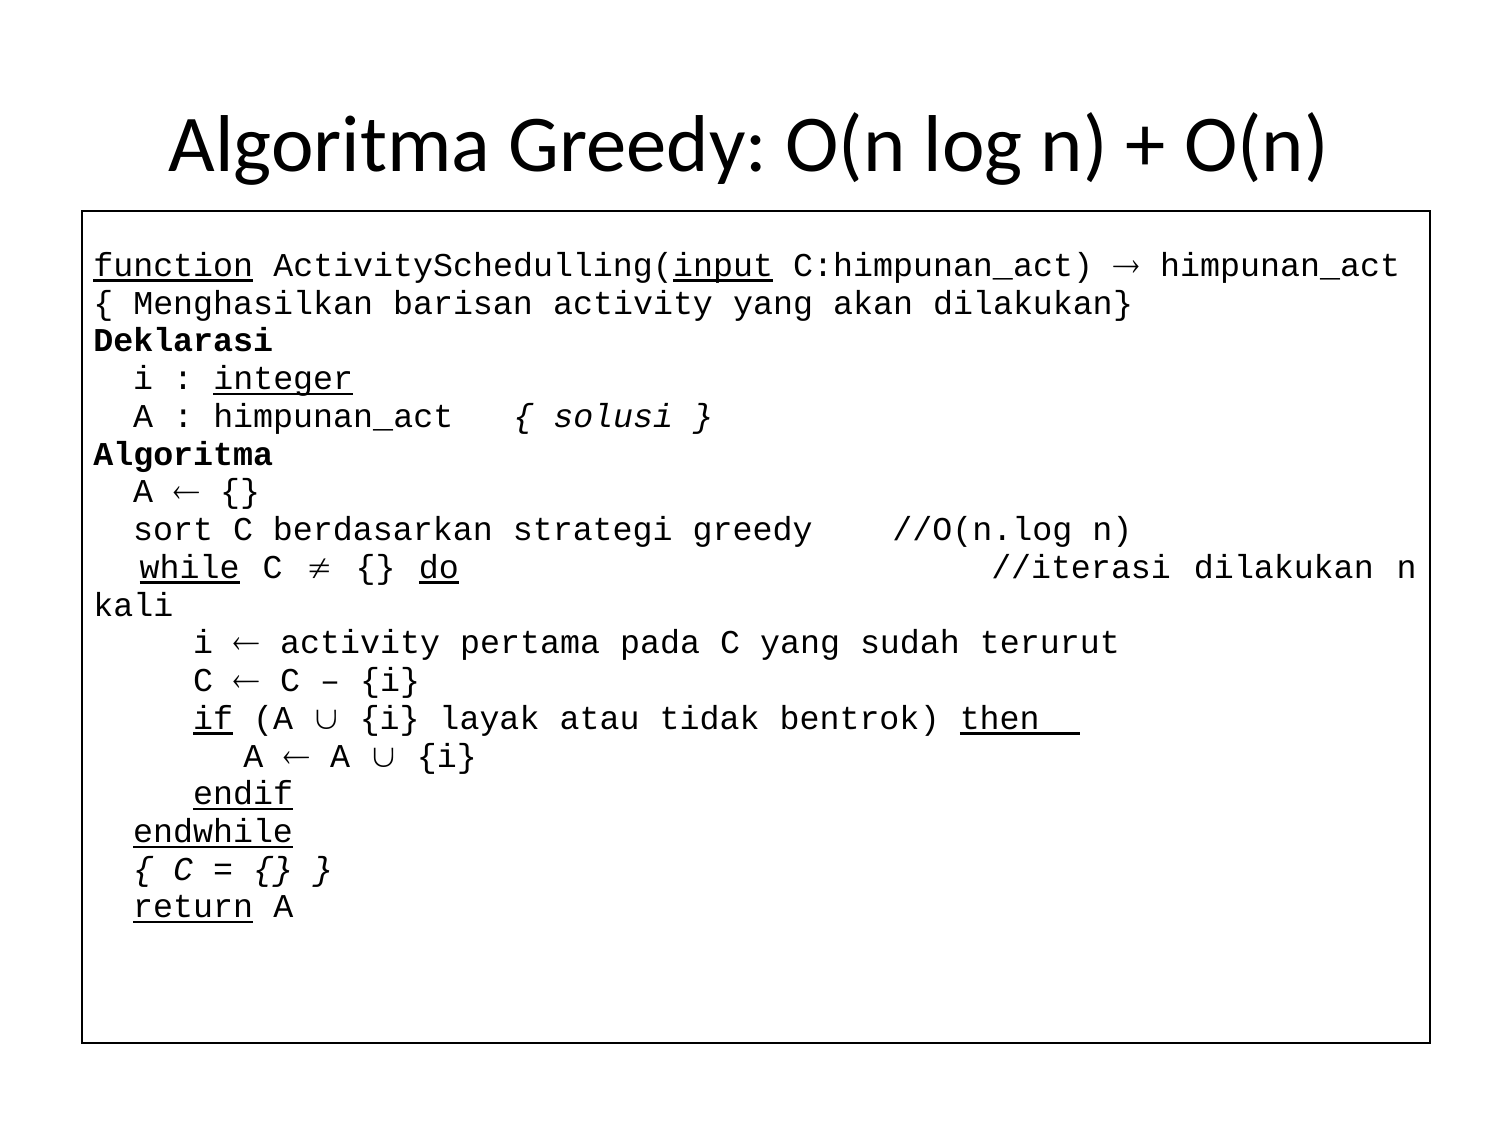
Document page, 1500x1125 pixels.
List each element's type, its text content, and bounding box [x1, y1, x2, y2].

title Algoritma Greedy: O(n log n) + O(n) [75, 45, 1425, 233]
table_header function ActivitySchedulling(input C:himpunan_act)  himpunan_act { Menghasilkan barisan activity yang akan dilakukan} Deklarasi i : integer A : himpunan_act { solusi } Algoritma A  {} sort C berdasarkan strategi greedy //O(n.log n) while C  {} do //iterasi dilakukan n kali i  activity pertama pada C yang sudah terurut C  C – {i} if (A  {i} layak atau tidak bentrok) then A  A  {i} endif endwhile { C = {} } return A [83, 212, 1429, 1042]
